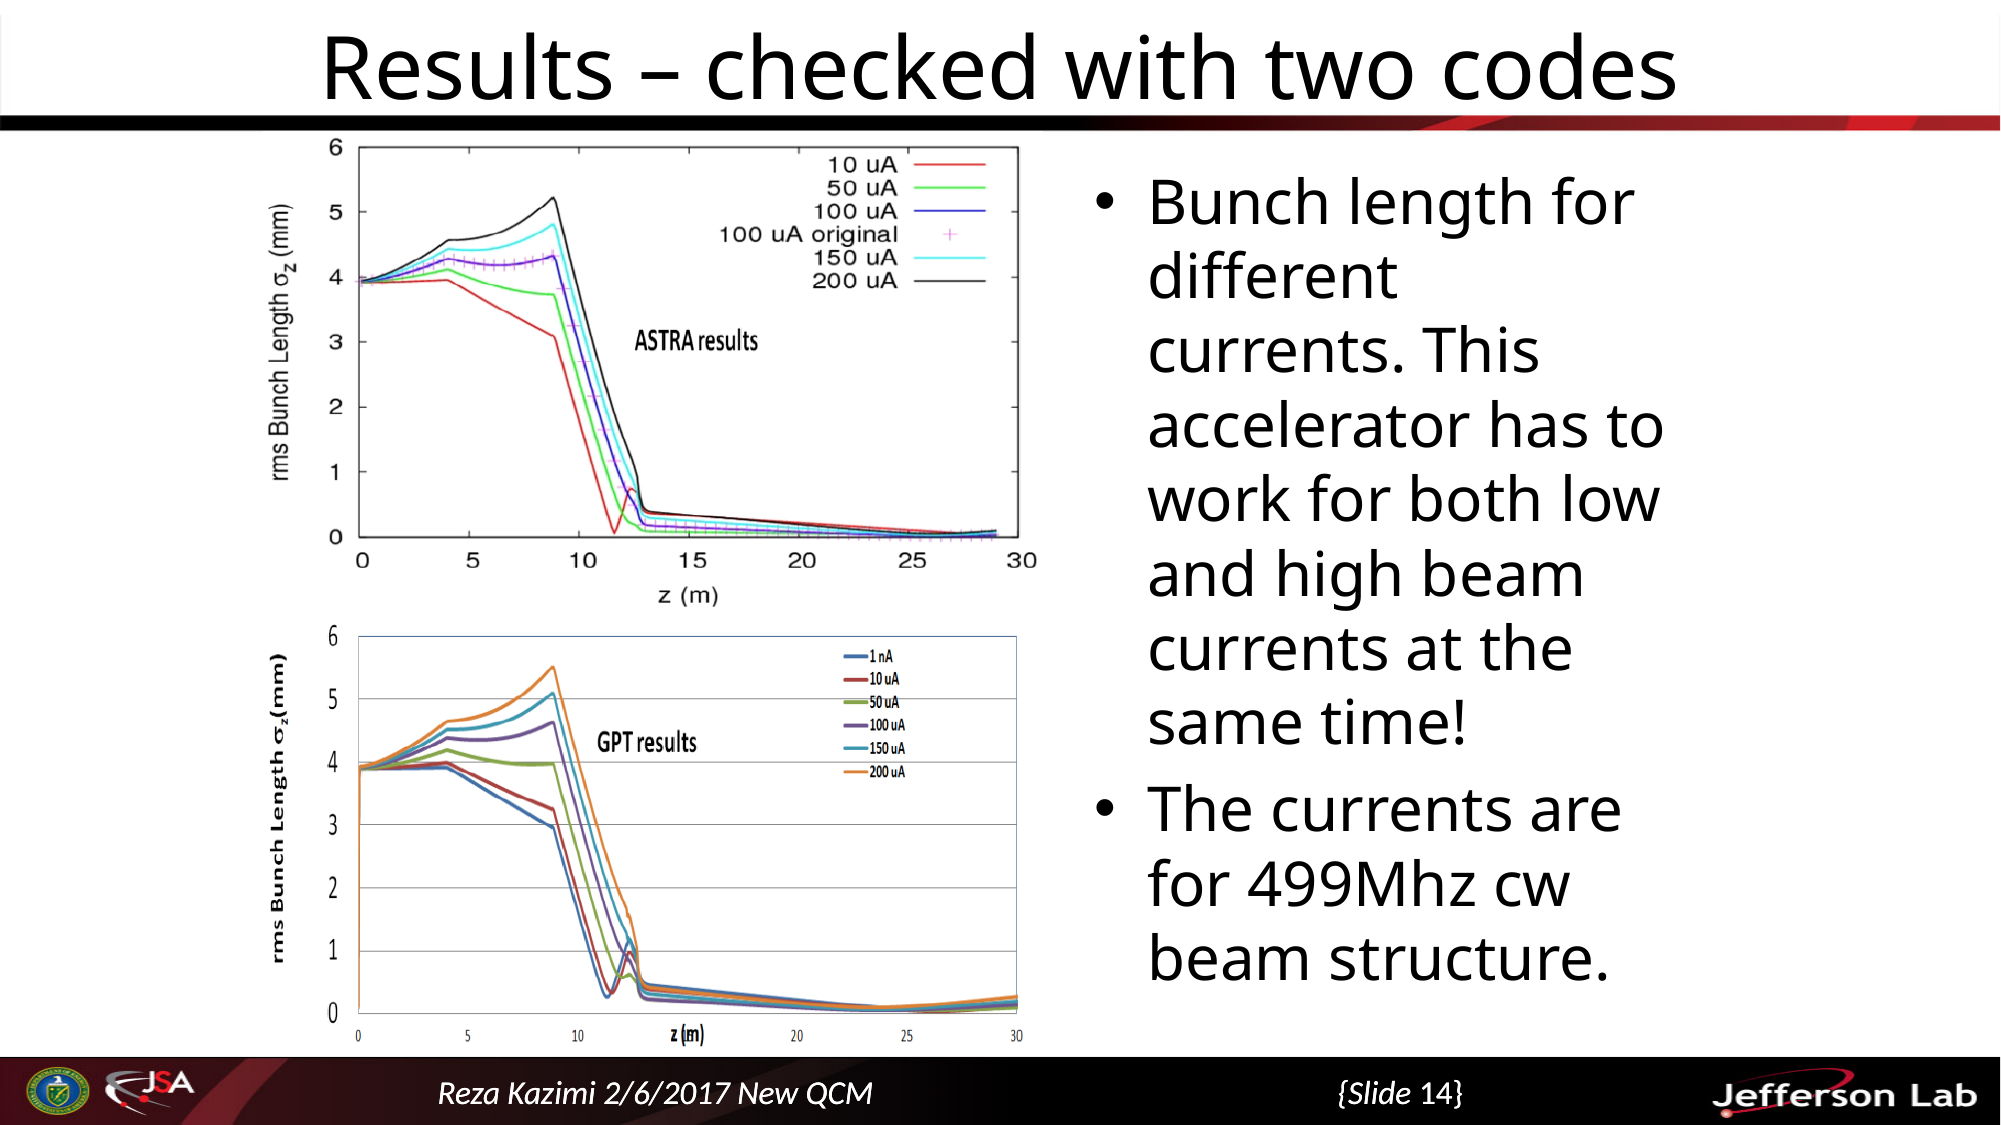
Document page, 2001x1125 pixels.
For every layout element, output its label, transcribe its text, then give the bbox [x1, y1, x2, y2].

picture [0, 0, 2001, 1125]
list Bunch length for different currents. This accelerator has to work for both low and high beam currents at the same time! The currents are for 499Mhz cw beam structure. [1079, 154, 1686, 1018]
title Results – checked with two codes [99, 31, 1900, 98]
